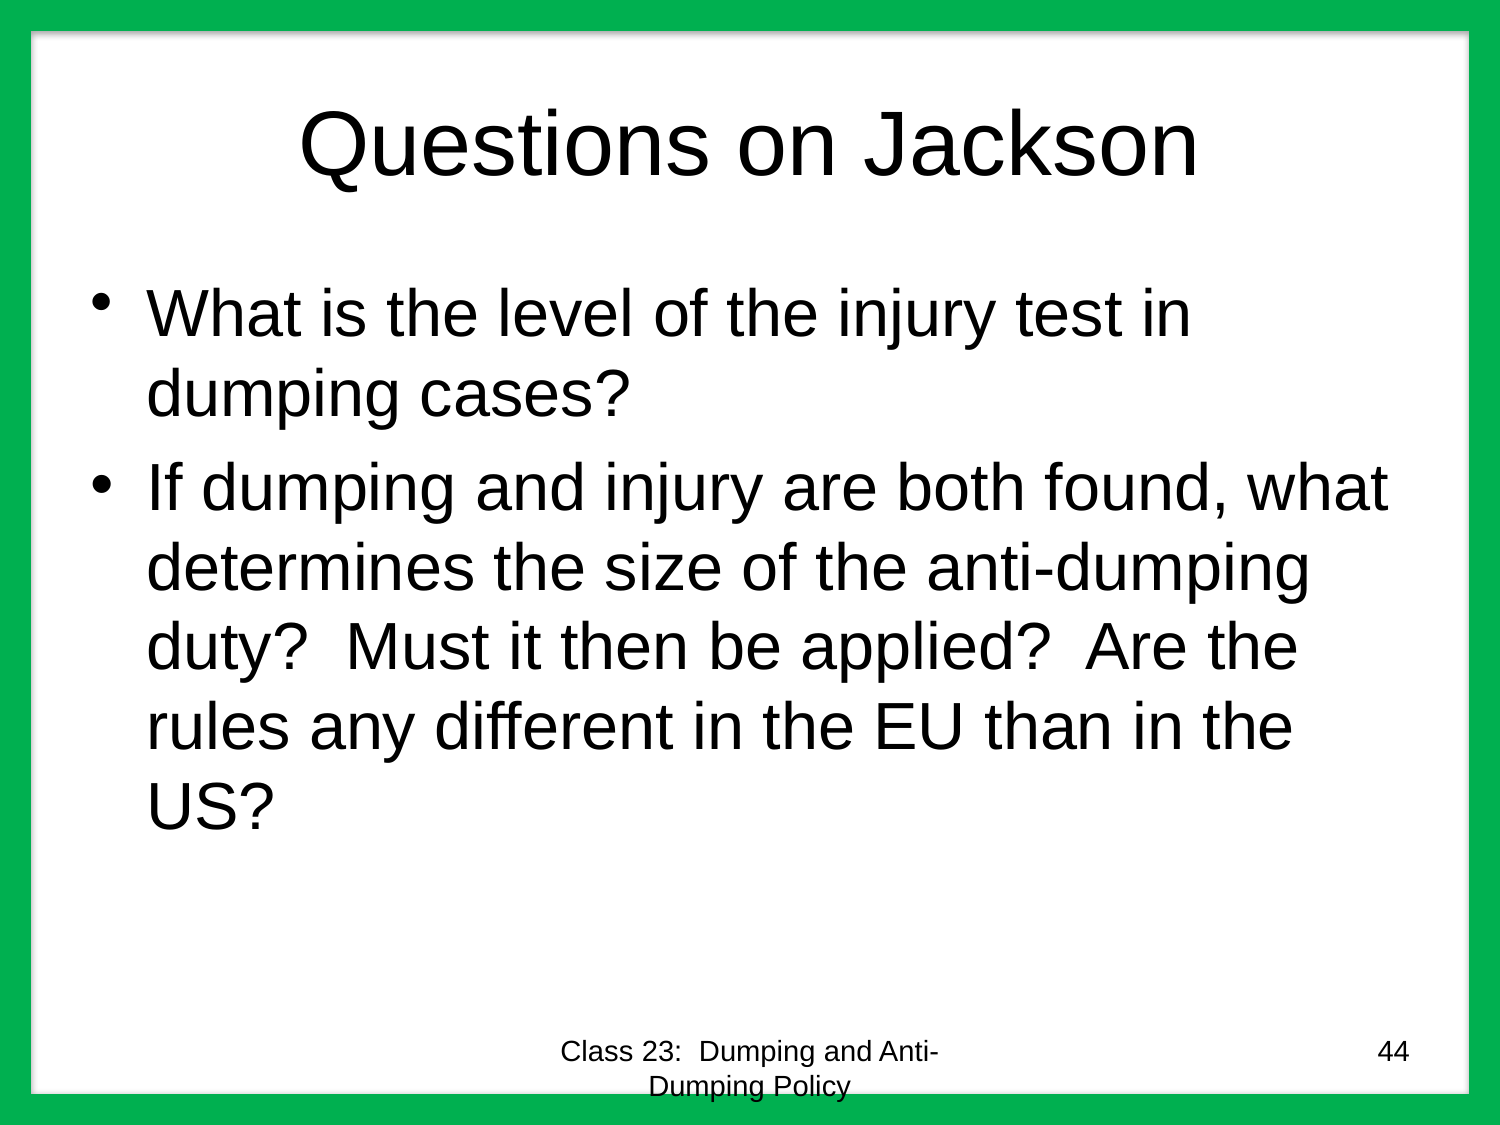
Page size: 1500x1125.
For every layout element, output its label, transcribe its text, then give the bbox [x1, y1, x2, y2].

slide_number 44 [1074, 1024, 1426, 1103]
text_box [0, 0, 1500, 1125]
footer Class 23: Dumping and Anti-Dumping Policy [512, 1024, 988, 1103]
